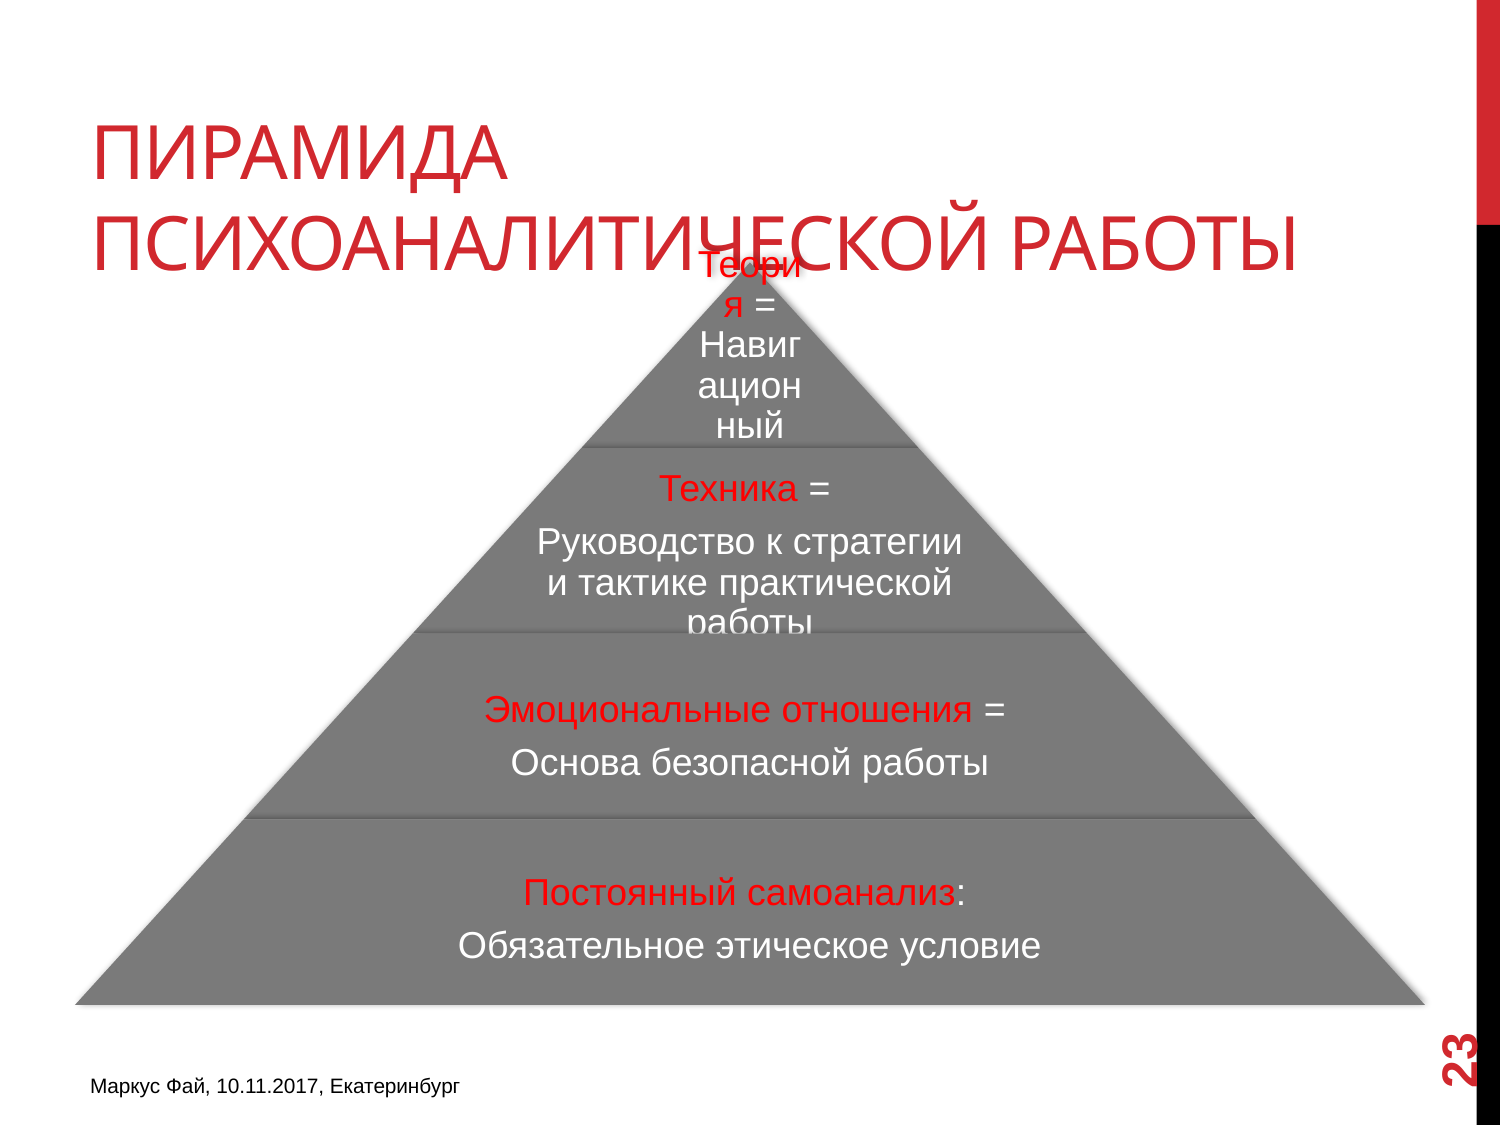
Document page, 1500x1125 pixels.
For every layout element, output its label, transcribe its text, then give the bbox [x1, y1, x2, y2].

title Пирамида психоаналитической работы [75, 25, 1367, 259]
slide_number 23 [1427, 887, 1488, 1104]
footer Маркус Фай, 10.11.2017, Екатеринбург [75, 1065, 638, 1112]
title Ребенка бьют (1919) [77, 254, 706, 261]
title Ребенка бьют (1919) [702, 247, 1367, 259]
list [74, 261, 1426, 1006]
